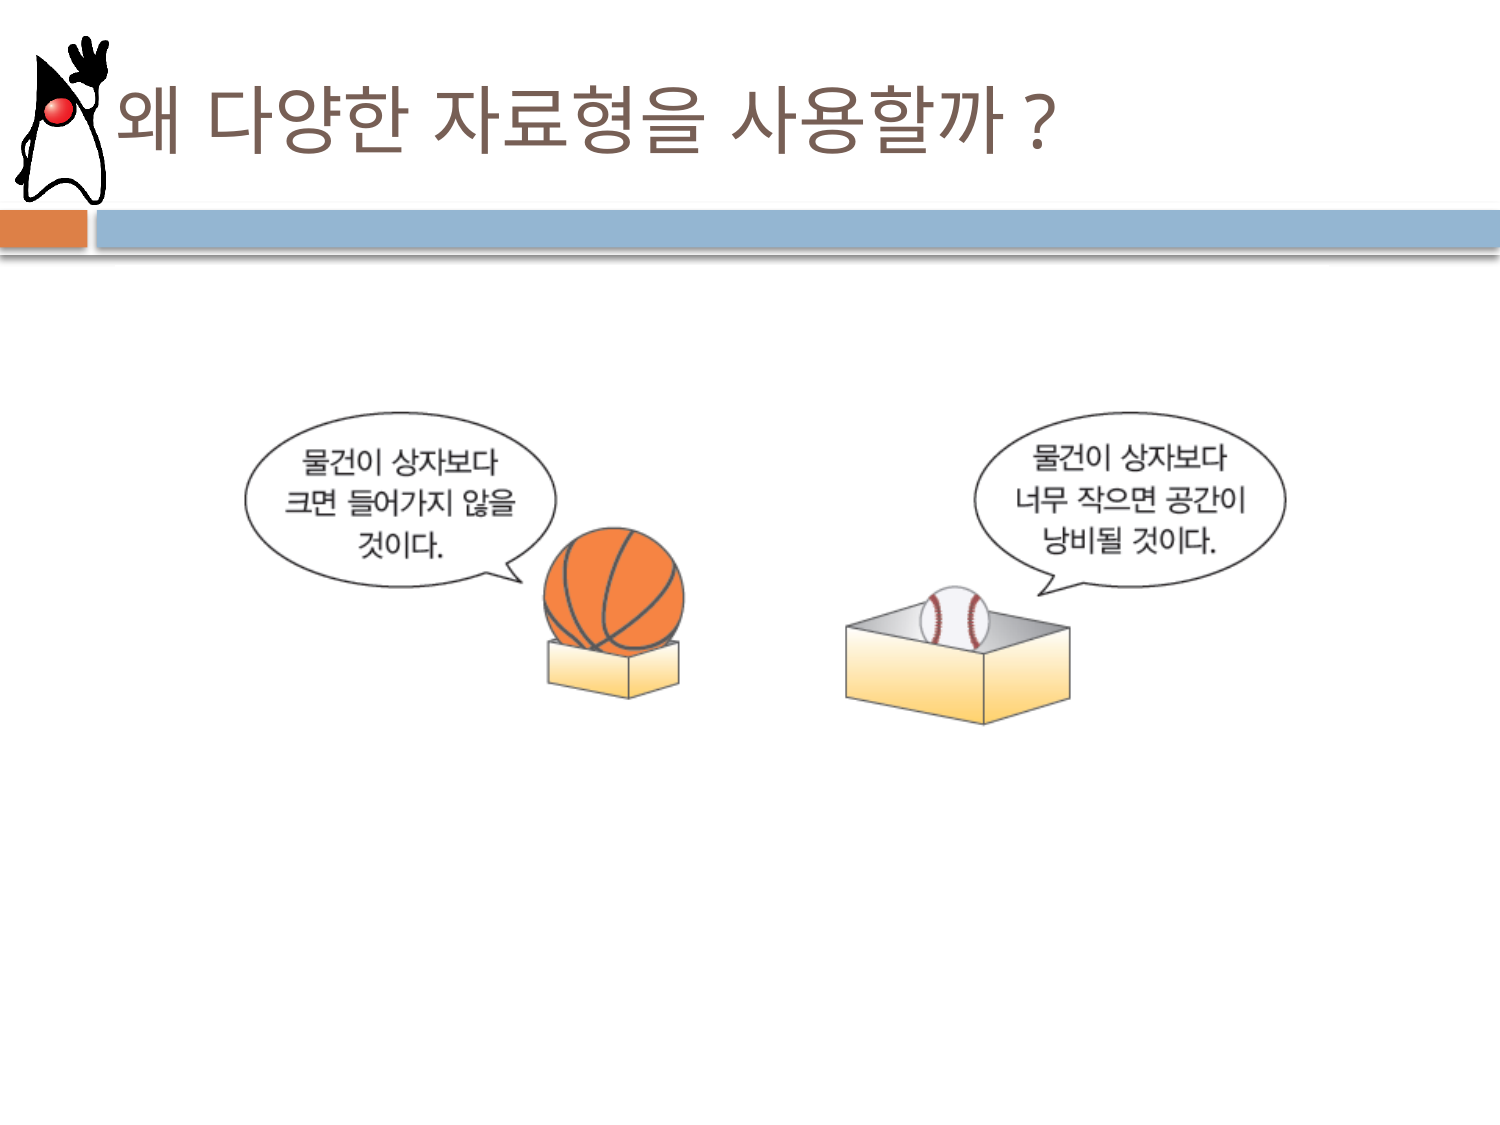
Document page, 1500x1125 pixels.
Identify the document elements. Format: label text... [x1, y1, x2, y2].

picture [15, 36, 109, 205]
title 왜 다양한 자료형을 사용할까? [100, 37, 1438, 200]
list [115, 264, 1329, 736]
